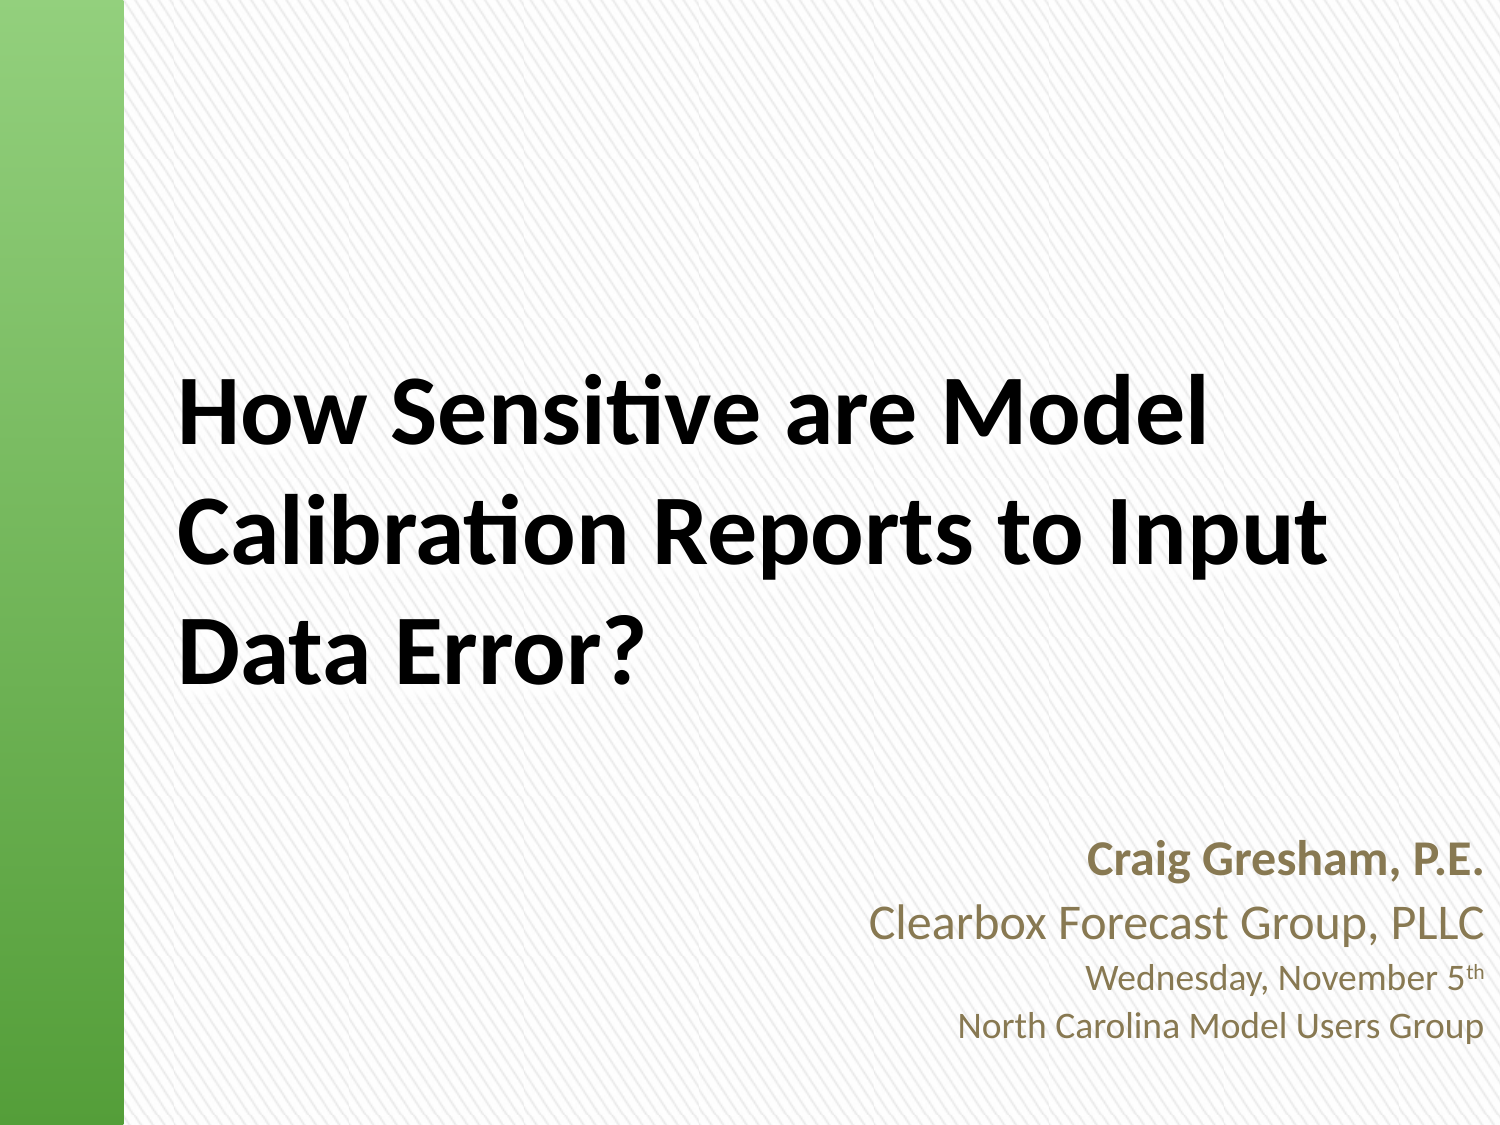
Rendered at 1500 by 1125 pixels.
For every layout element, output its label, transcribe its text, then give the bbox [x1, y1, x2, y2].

subtitle Craig Gresham, P.E. Clearbox Forecast Group, PLLC Wednesday, November 5th North Carolina Model Users Group [0, 825, 1500, 1125]
title How Sensitive are Model Calibration Reports to Input Data Error? [162, 183, 1475, 713]
